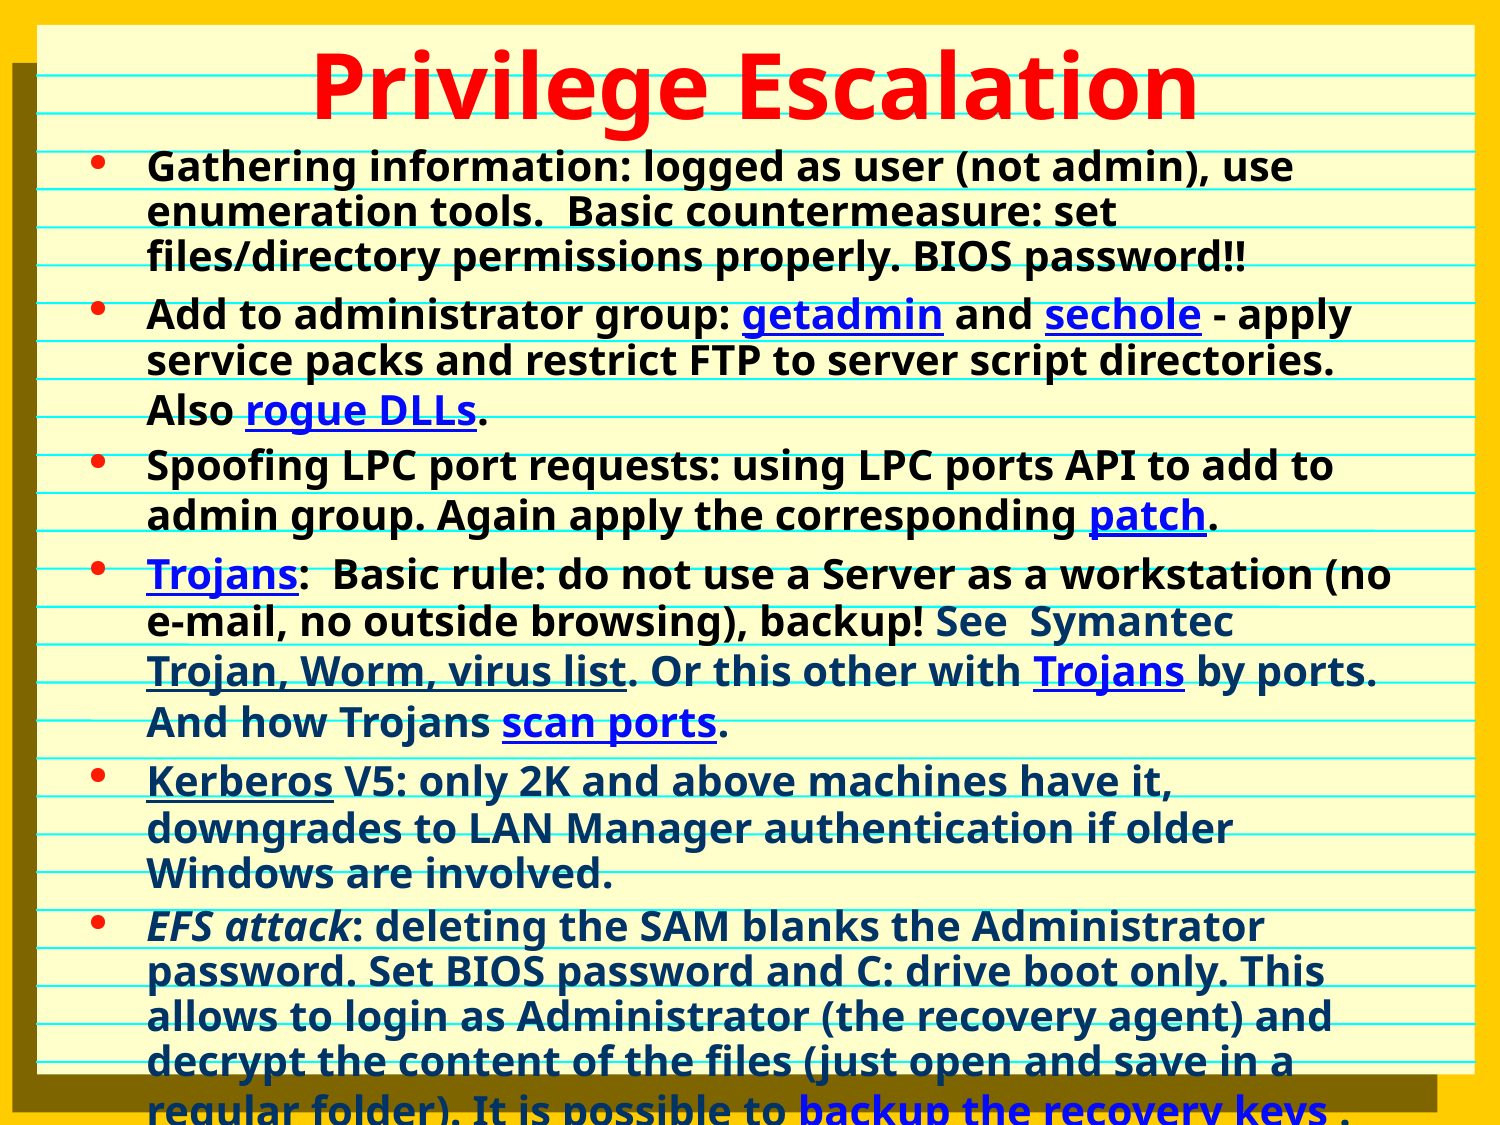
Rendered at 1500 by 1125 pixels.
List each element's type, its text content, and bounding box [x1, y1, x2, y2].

title Privilege Escalation [75, 0, 1438, 137]
list Gathering information: logged as user (not admin), use enumeration tools. Basic countermeasure: set files/directory permissions properly. BIOS password!! Add to administrator group: getadmin and sechole - apply service packs and restrict FTP to server script directories. Also rogue DLLs. Spoofing LPC port requests: using LPC ports API to add to admin group. Again apply the corresponding patch. Trojans: Basic rule: do not use a Server as a workstation (no e-mail, no outside browsing), backup! See Symantec Trojan, Worm, virus list. Or this other with Trojans by ports. And how Trojans scan ports. Kerberos V5: only 2K and above machines have it, downgrades to LAN Manager authentication if older Windows are involved. EFS attack: deleting the SAM blanks the Administrator password. Set BIOS password and C: drive boot only. This allows to login as Administrator (the recovery agent) and decrypt the content of the files (just open and save in a regular folder). It is possible to backup the recovery keys . [75, 137, 1438, 1025]
